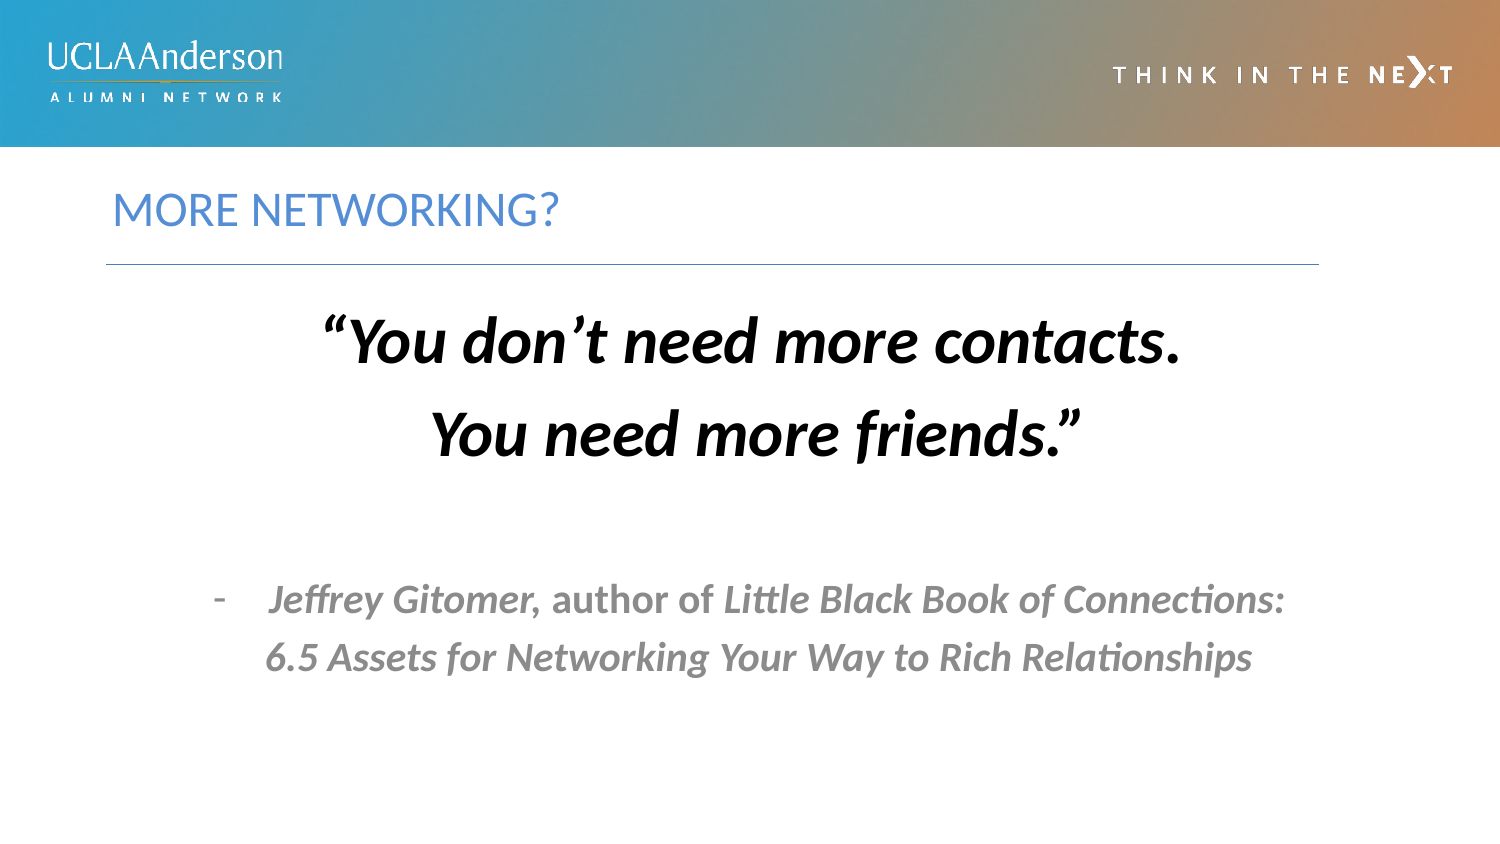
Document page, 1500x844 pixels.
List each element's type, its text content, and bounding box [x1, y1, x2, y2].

picture [0, 0, 1500, 147]
title MORE NETWORKING? [96, 124, 1372, 288]
subtitle “You don’t need more contacts. You need more friends.” Jeffrey Gitomer, author of Little Black Book of Connections: 6.5 Assets for Networking Your Way to Rich Relationships [96, 288, 1421, 825]
